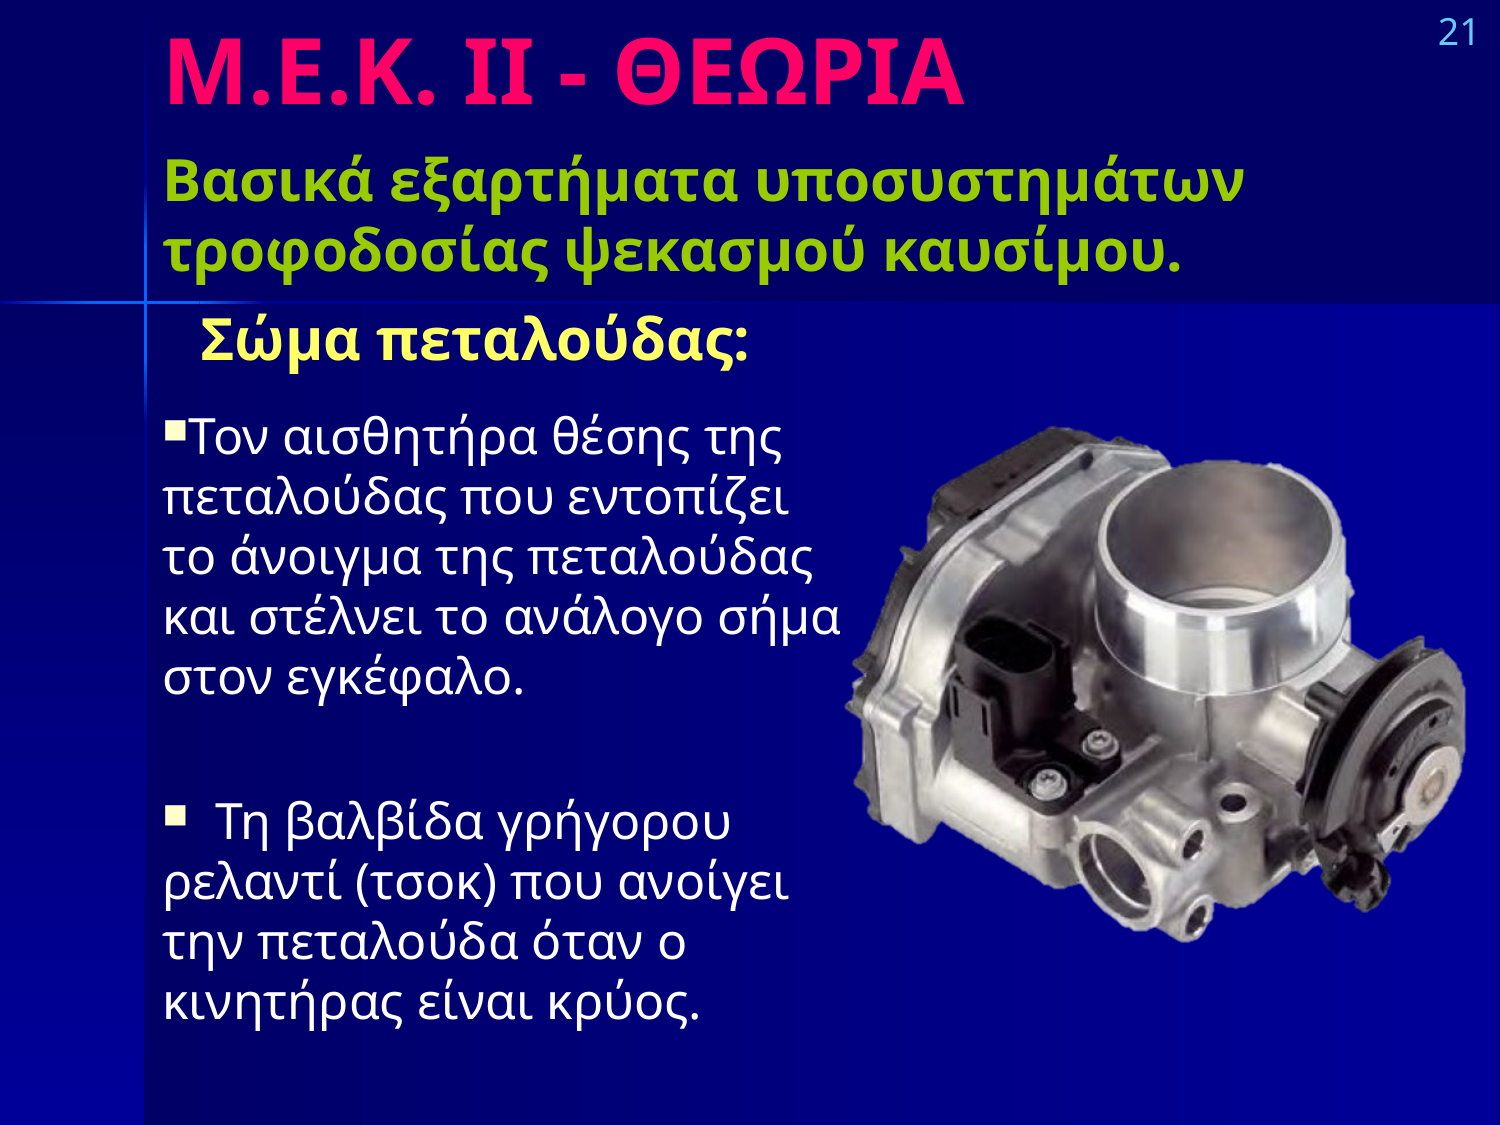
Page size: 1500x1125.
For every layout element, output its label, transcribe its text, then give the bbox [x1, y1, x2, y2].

text_box Τον αισθητήρα θέσης της πεταλούδας που εντοπίζει το άνοιγμα της πεταλούδας και στέλνει το ανάλογο σήμα στον εγκέφαλο. Τη βαλβίδα γρήγορου ρελαντί (τσοκ) που ανοίγει την πεταλούδα όταν ο κινητήρας είναι κρύος. [147, 397, 869, 1125]
text_box 21 [1423, 0, 1500, 67]
title Μ.Ε.Κ. IΙ - ΘΕΩΡΙΑ [147, 0, 1311, 130]
text_box Βασικά εξαρτήματα υποσυστημάτων τροφοδοσίας ψεκασμού καυσίμου. [147, 137, 1448, 291]
subtitle Σώμα πεταλούδας: [147, 302, 1500, 386]
picture [841, 408, 1473, 949]
